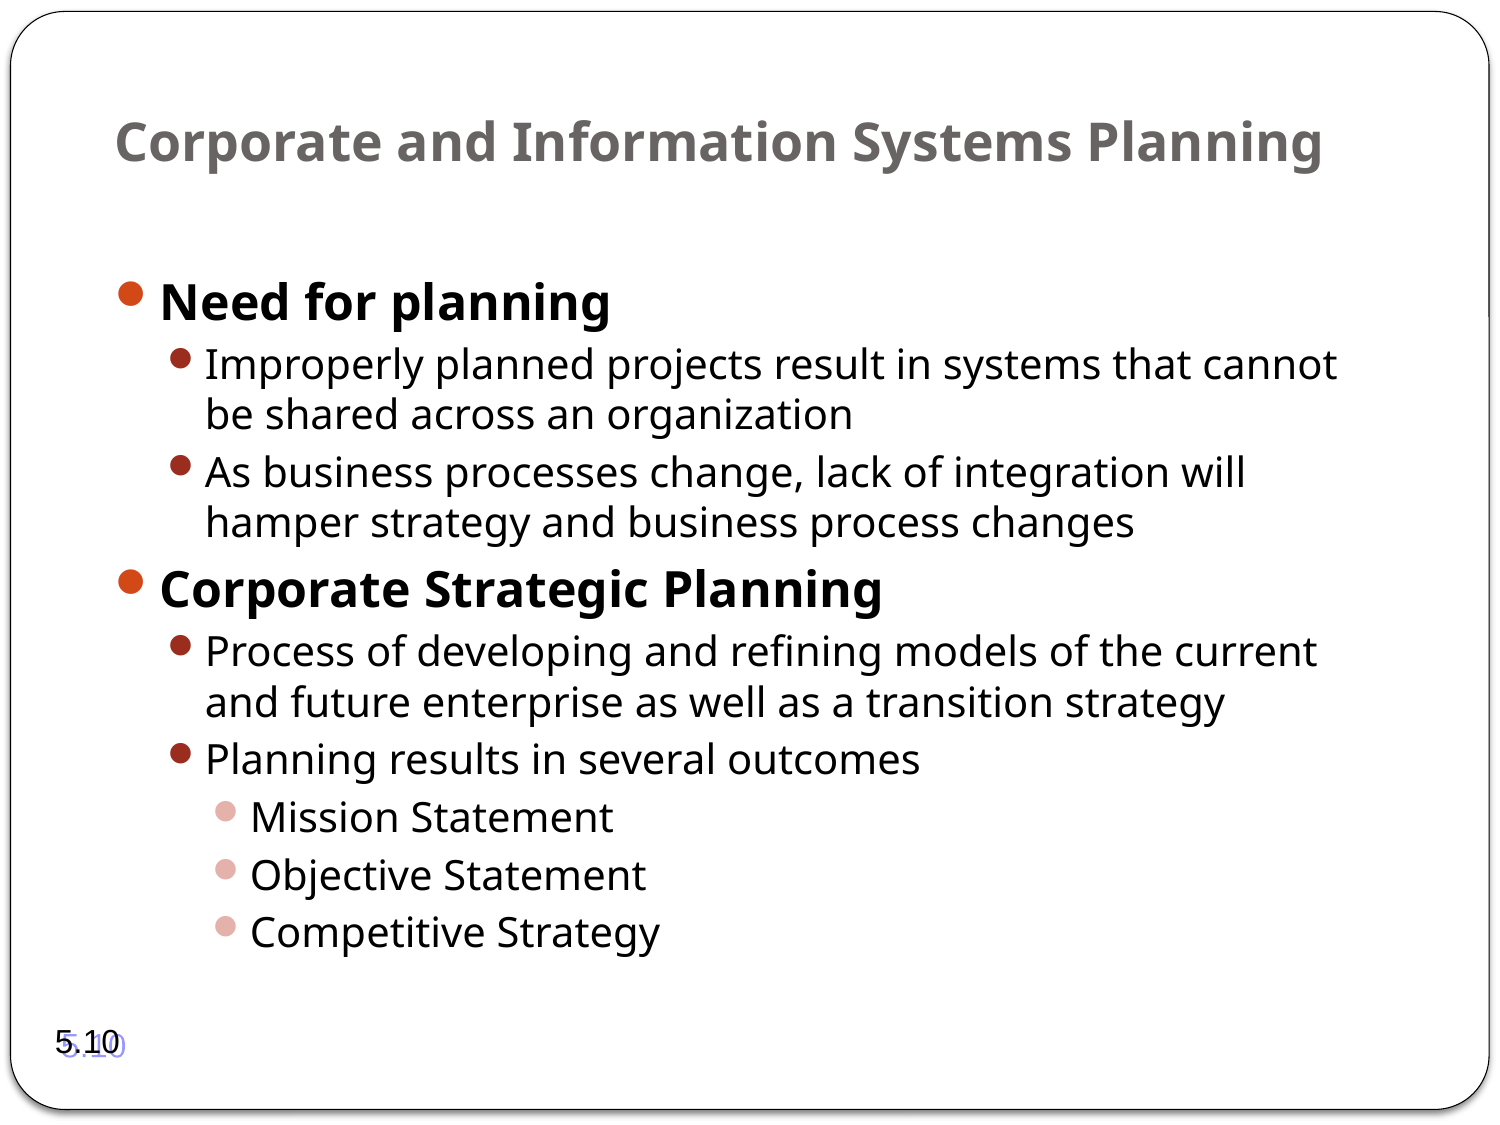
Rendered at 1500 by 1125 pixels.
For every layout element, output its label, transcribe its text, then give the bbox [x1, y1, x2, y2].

title Corporate and Information Systems Planning [99, 99, 1425, 188]
text_box 5.10 [37, 1012, 138, 1107]
list Need for planning Improperly planned projects result in systems that cannot be shared across an organization As business processes change, lack of integration will hamper strategy and business process changes Corporate Strategic Planning Process of developing and refining models of the current and future enterprise as well as a transition strategy Planning results in several outcomes Mission Statement Objective Statement Competitive Strategy [99, 262, 1388, 1050]
